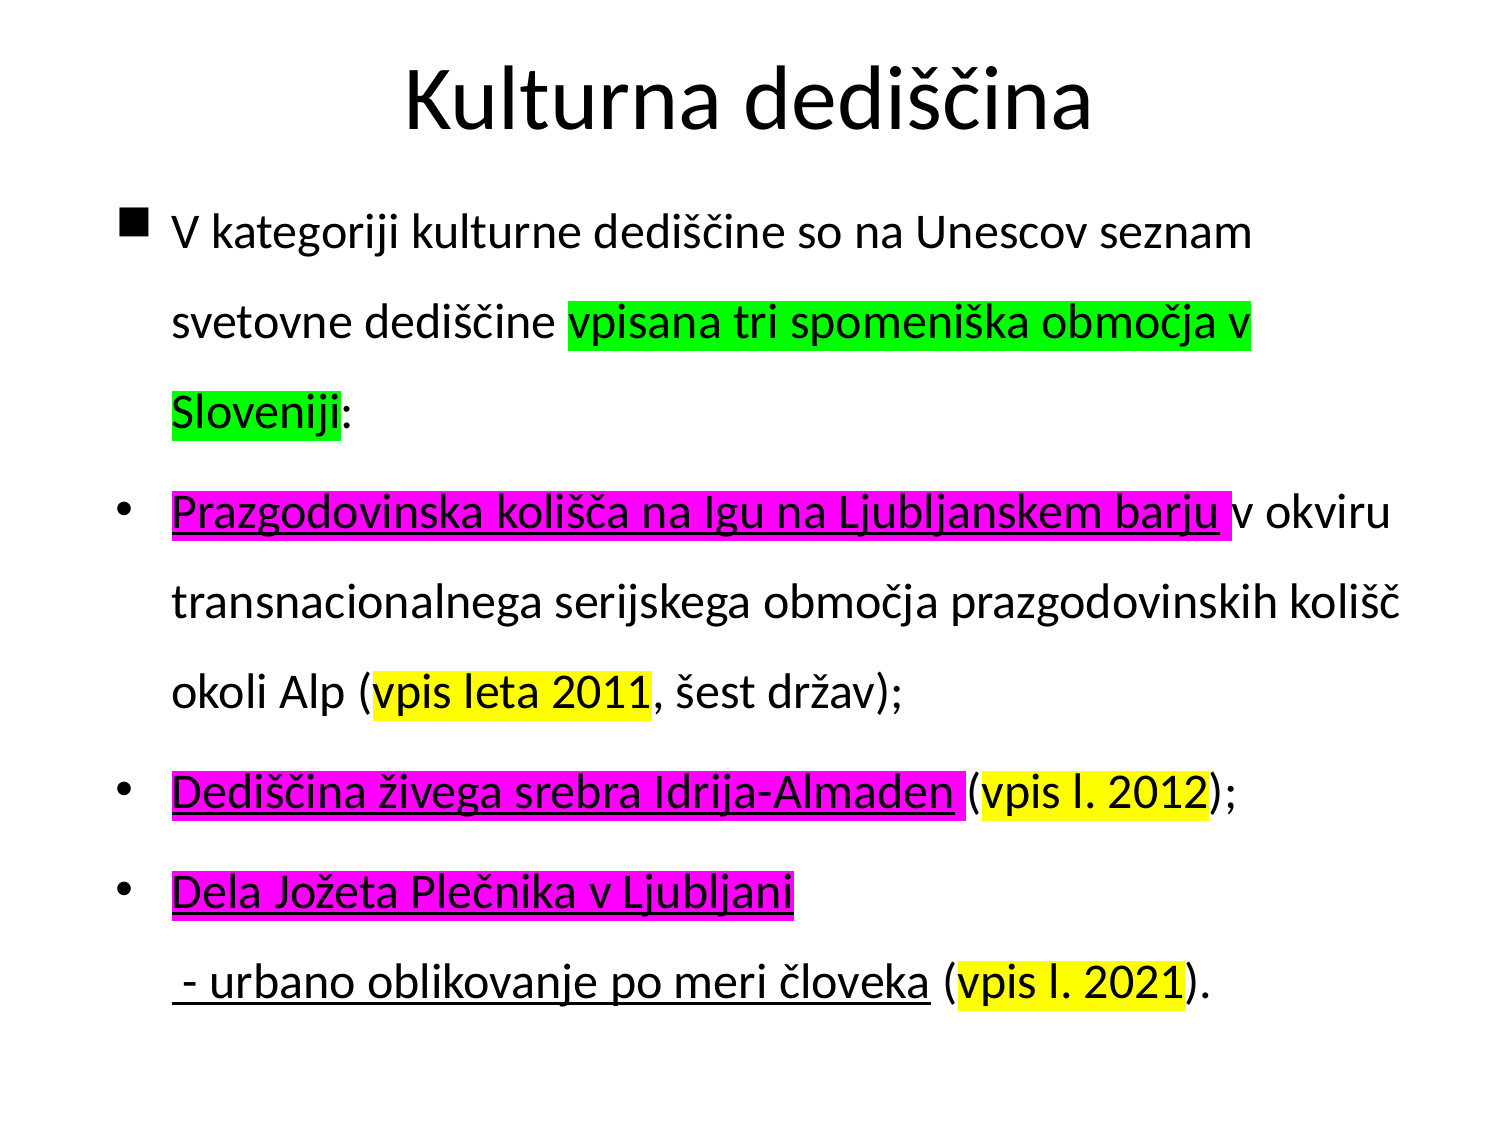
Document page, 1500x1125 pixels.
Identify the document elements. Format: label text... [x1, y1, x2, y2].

list V kategoriji kulturne dediščine so na Unescov seznam svetovne dediščine vpisana tri spomeniška območja v Sloveniji: Prazgodovinska kolišča na Igu na Ljubljanskem barju v okviru transnacionalnega serijskega območja prazgodovinskih kolišč okoli Alp (vpis leta 2011, šest držav); Dediščina živega srebra Idrija-Almaden (vpis l. 2012); Dela Jožeta Plečnika v Ljubljani - urbano oblikovanje po meri človeka (vpis l. 2021). [100, 160, 1438, 1035]
title Kulturna dediščina [81, 7, 1419, 180]
